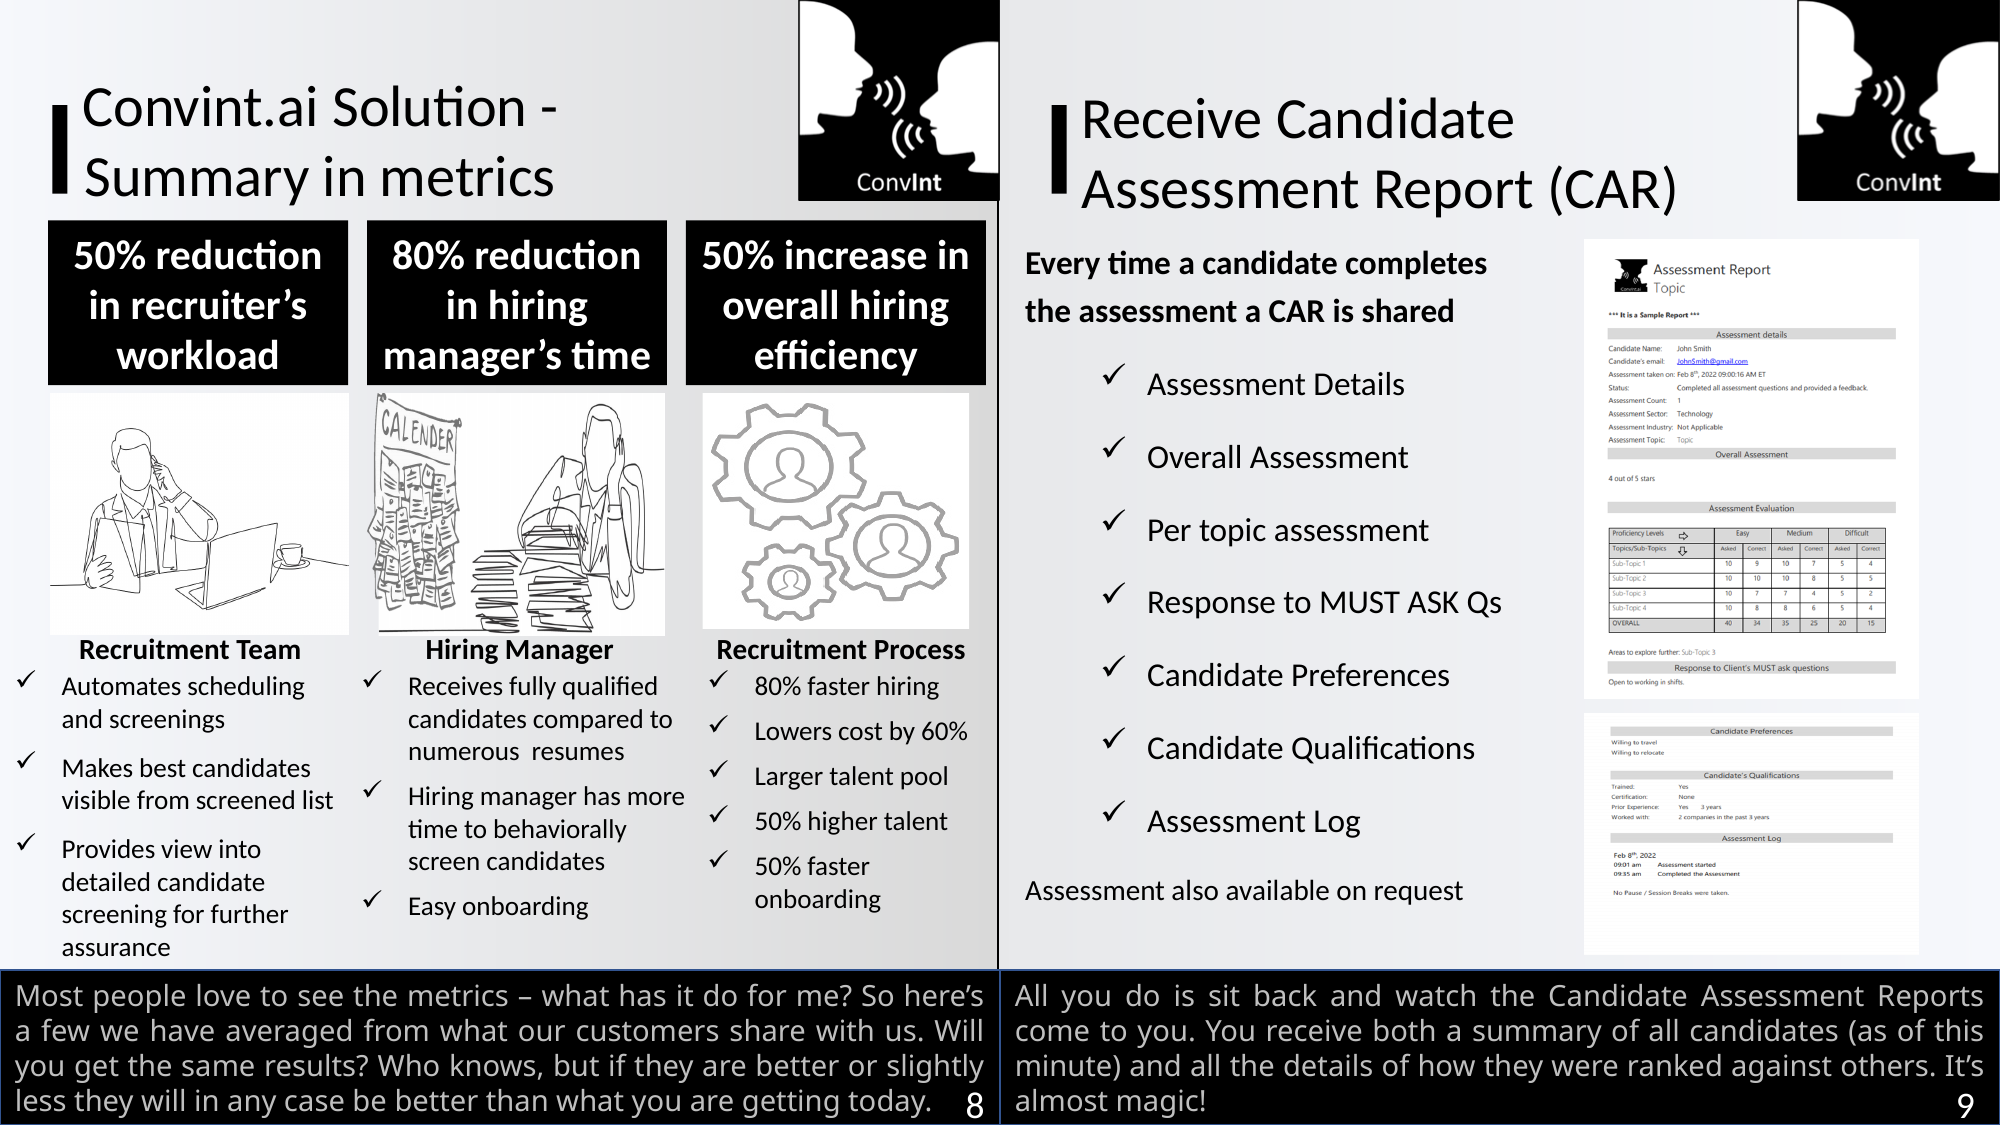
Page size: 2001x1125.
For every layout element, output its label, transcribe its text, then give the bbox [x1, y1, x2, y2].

text_box [51, 104, 68, 195]
text_box 9 [1941, 1073, 1990, 1125]
title Convint.ai Solution - Summary in metrics [51, 13, 589, 216]
text_box Most people love to see the metrics – what has it do for me? So here’s a few we have averaged from what our customers share with us. Will you get the same results? Who knows, but if they are better or slightly less they will in any case be better than what you are getting today. [0, 969, 1001, 1125]
text_box [0, 0, 999, 969]
picture [1584, 713, 1919, 955]
text_box [1051, 104, 1068, 195]
text_box Receives fully qualified candidates compared to numerous resumes Hiring manager has more time to behaviorally screen candidates Easy onboarding [346, 661, 709, 929]
text_box All you do is sit back and watch the Candidate Assessment Reports come to you. You receive both a summary of all candidates (as of this minute) and all the details of how they were ranked against others. It’s almost magic! [1001, 969, 2000, 1125]
text_box Hiring Manager [410, 636, 629, 673]
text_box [366, 393, 665, 636]
text_box 80% faster hiring Lowers cost by 60% Larger talent pool 50% higher talent 50% faster onboarding [692, 661, 993, 921]
text_box 50% increase in overall hiring efficiency [685, 220, 986, 386]
text_box 50% reduction in recruiter’s workload [48, 220, 349, 386]
text_box Receive Candidate Assessment Report (CAR) [1066, 72, 1794, 228]
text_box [702, 393, 970, 629]
picture [1797, 0, 2000, 201]
picture [797, 0, 1001, 201]
picture [1584, 239, 1919, 699]
text_box Recruitment Process [701, 622, 981, 673]
text_box 80% reduction in hiring manager’s time [367, 220, 667, 386]
text_box 8 [950, 1073, 1000, 1125]
text_box Recruitment Team [64, 635, 317, 673]
text_box Every time a candidate completes the assessment a CAR is shared Assessment Details Overall Assessment Per topic assessment Response to MUST ASK Qs Candidate Preferences Candidate Qualifications Assessment Log Assessment also available on request [1010, 226, 1527, 979]
text_box Automates scheduling and screenings Makes best candidates visible from screened list Provides view into detailed candidate screening for further assurance [0, 661, 363, 970]
picture [50, 393, 349, 635]
